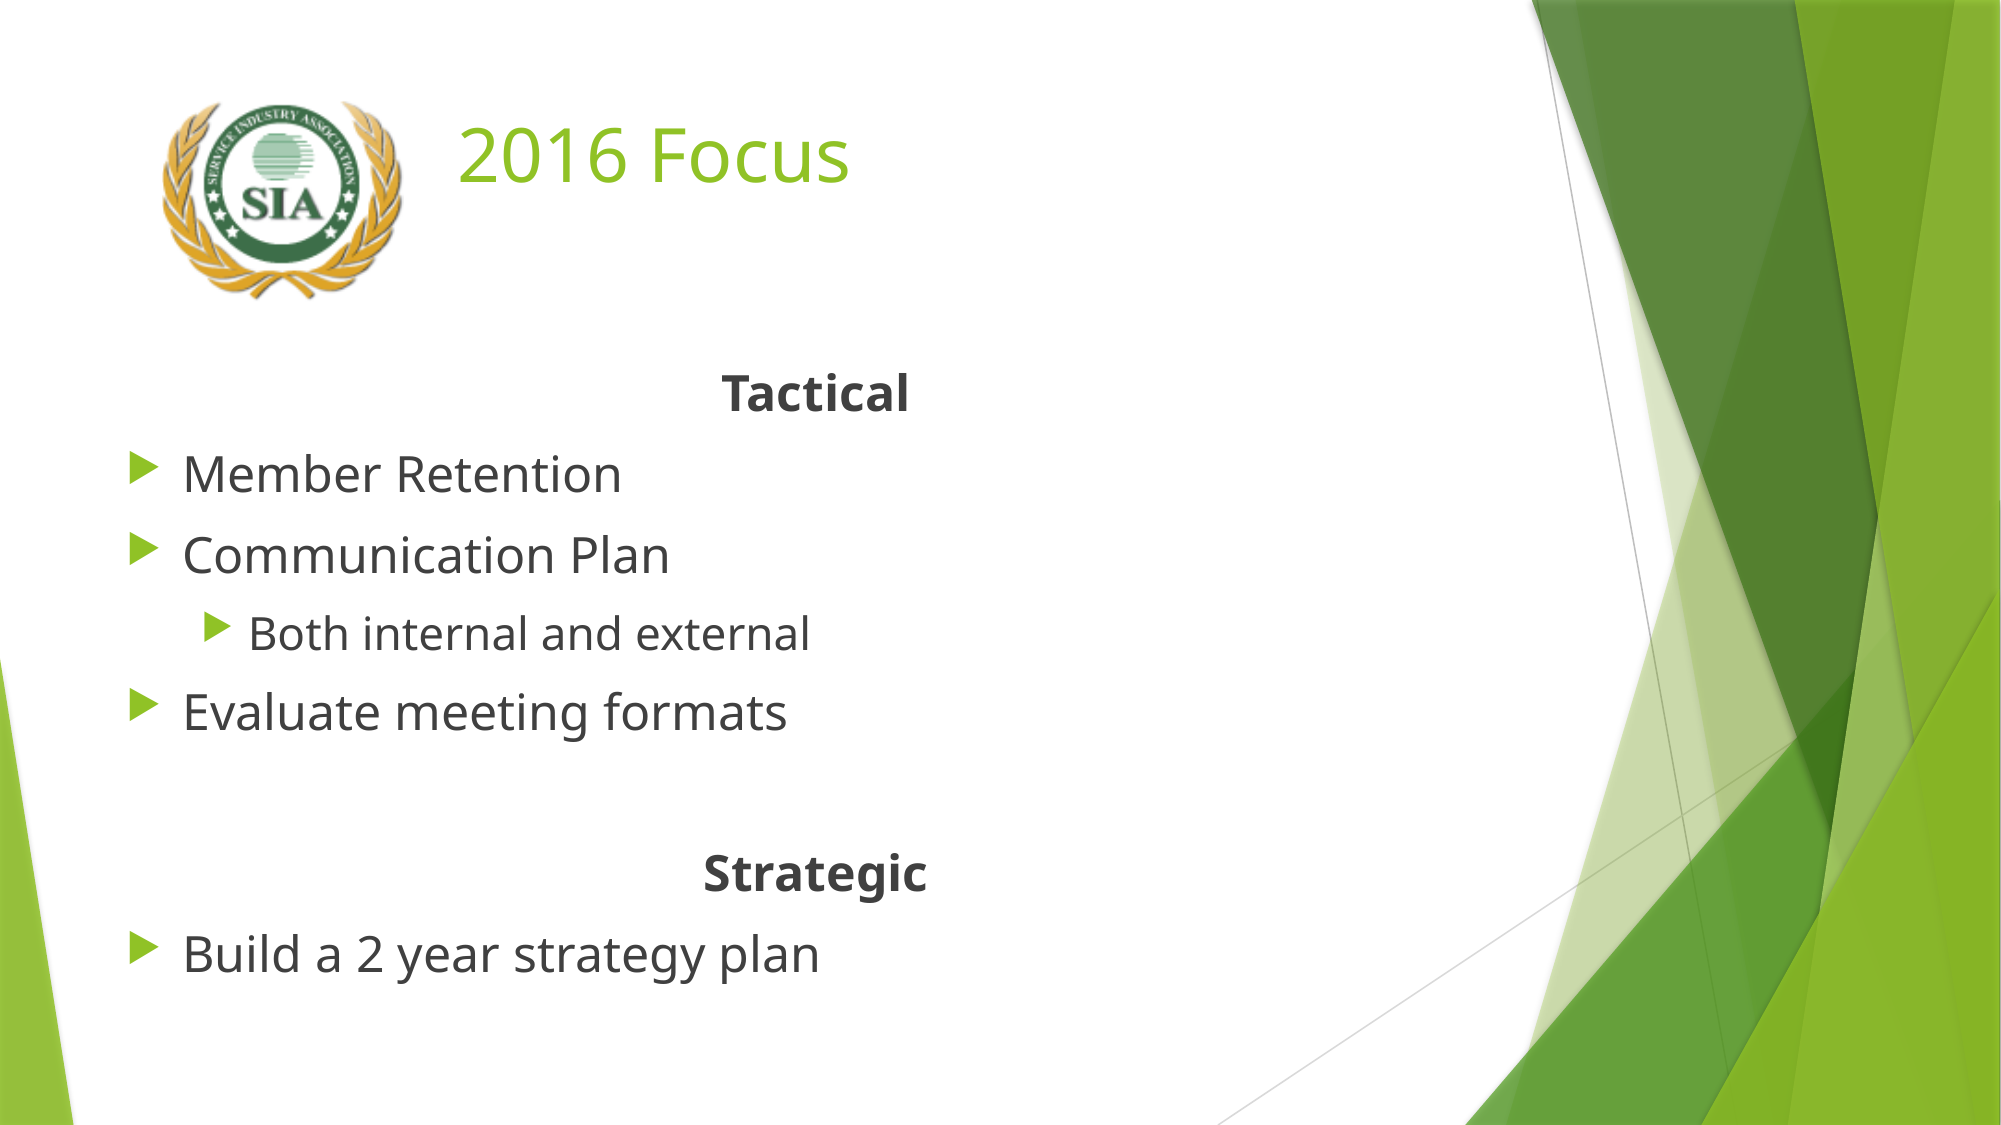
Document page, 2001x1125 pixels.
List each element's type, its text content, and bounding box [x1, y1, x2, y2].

list Tactical Member Retention Communication Plan Both internal and external Evaluate meeting formats Strategic Build a 2 year strategy plan [111, 354, 1522, 992]
title 2016 Focus [111, 99, 1522, 317]
